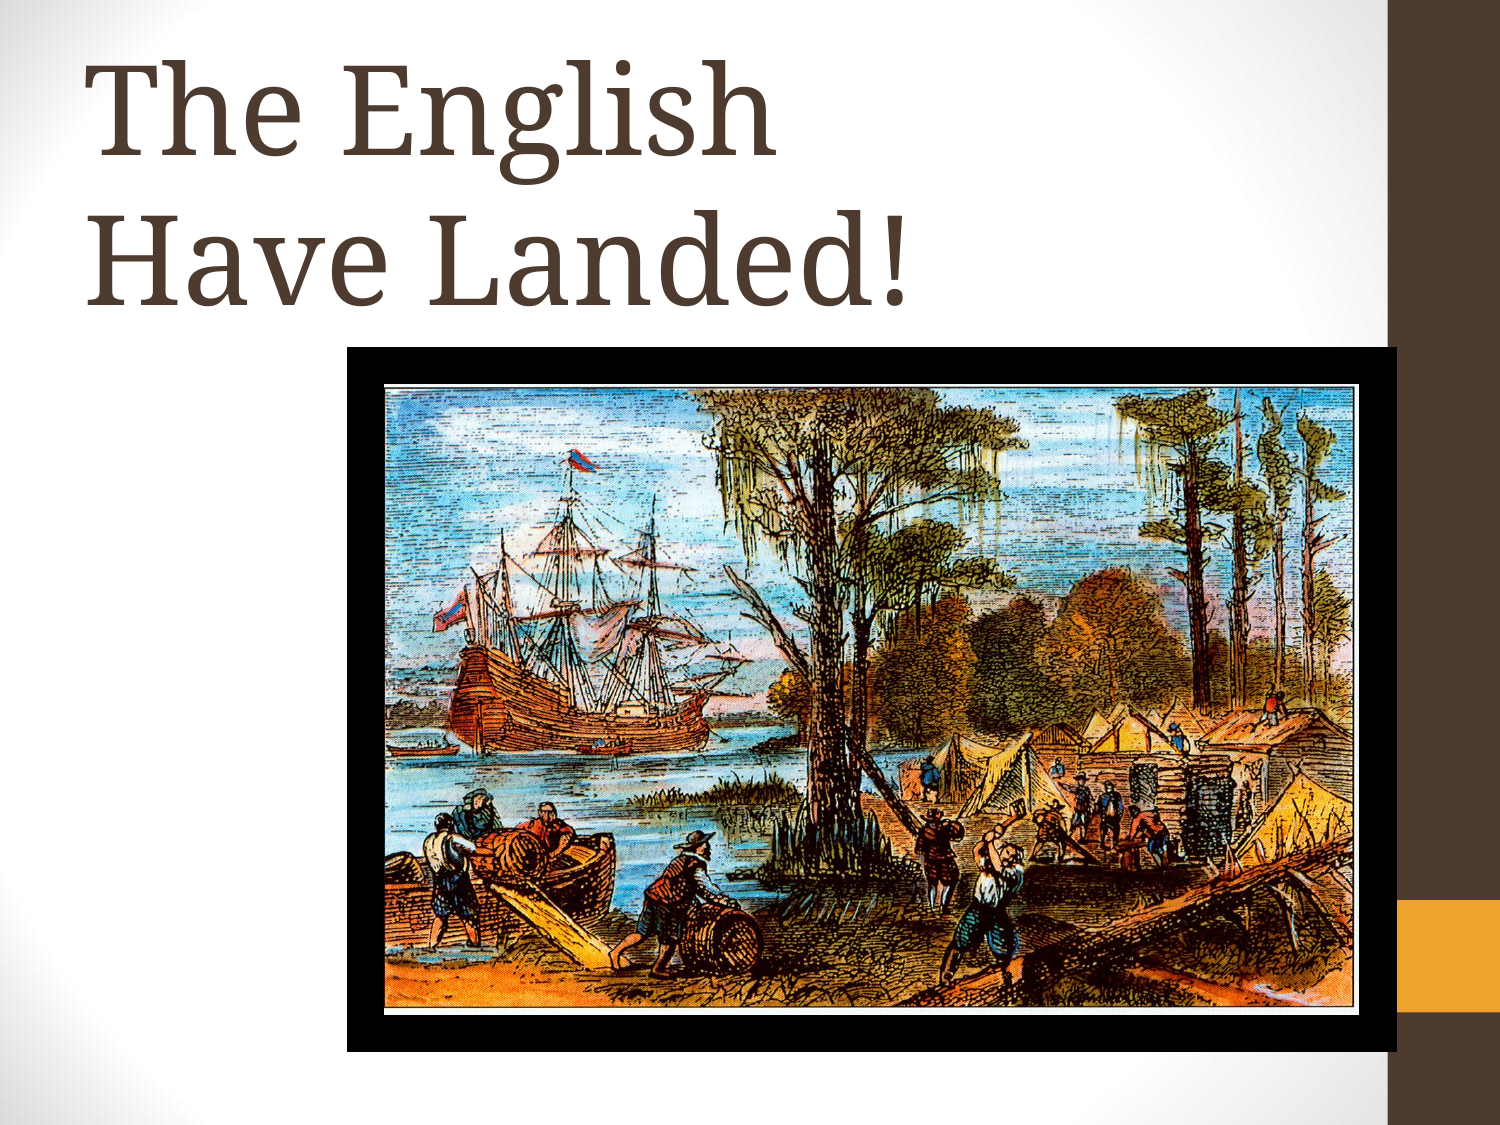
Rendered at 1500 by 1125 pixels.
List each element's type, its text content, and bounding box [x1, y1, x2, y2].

picture [0, 0, 1387, 1125]
title The English Have Landed! [68, 99, 1413, 338]
picture [384, 384, 1360, 1016]
